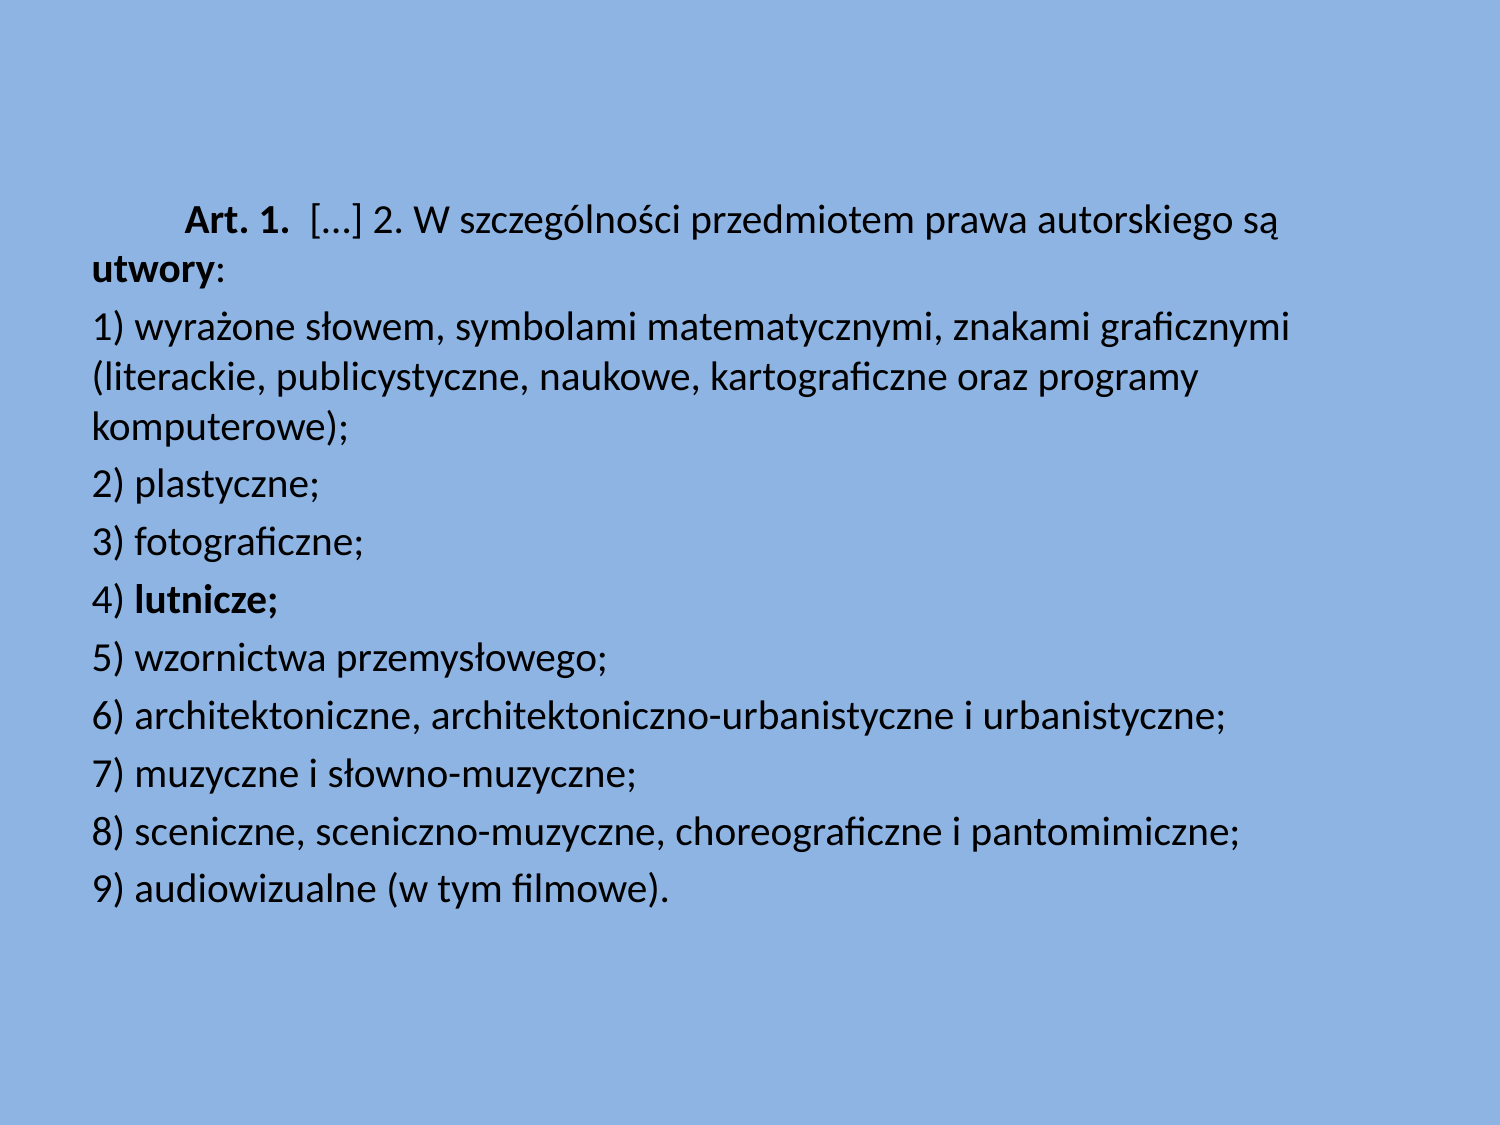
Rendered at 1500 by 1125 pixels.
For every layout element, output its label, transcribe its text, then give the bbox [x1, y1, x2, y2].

list Art. 1. […] 2. W szczególności przedmiotem prawa autorskiego są utwory: 1) wyrażone słowem, symbolami matematycznymi, znakami graficznymi (literackie, publicystyczne, naukowe, kartograficzne oraz programy komputerowe); 2) plastyczne; 3) fotograficzne; 4) lutnicze; 5) wzornictwa przemysłowego; 6) architektoniczne, architektoniczno-urbanistyczne i urbanistyczne; 7) muzyczne i słowno-muzyczne; 8) sceniczne, sceniczno-muzyczne, choreograficzne i pantomimiczne; 9) audiowizualne (w tym filmowe). [76, 184, 1427, 927]
